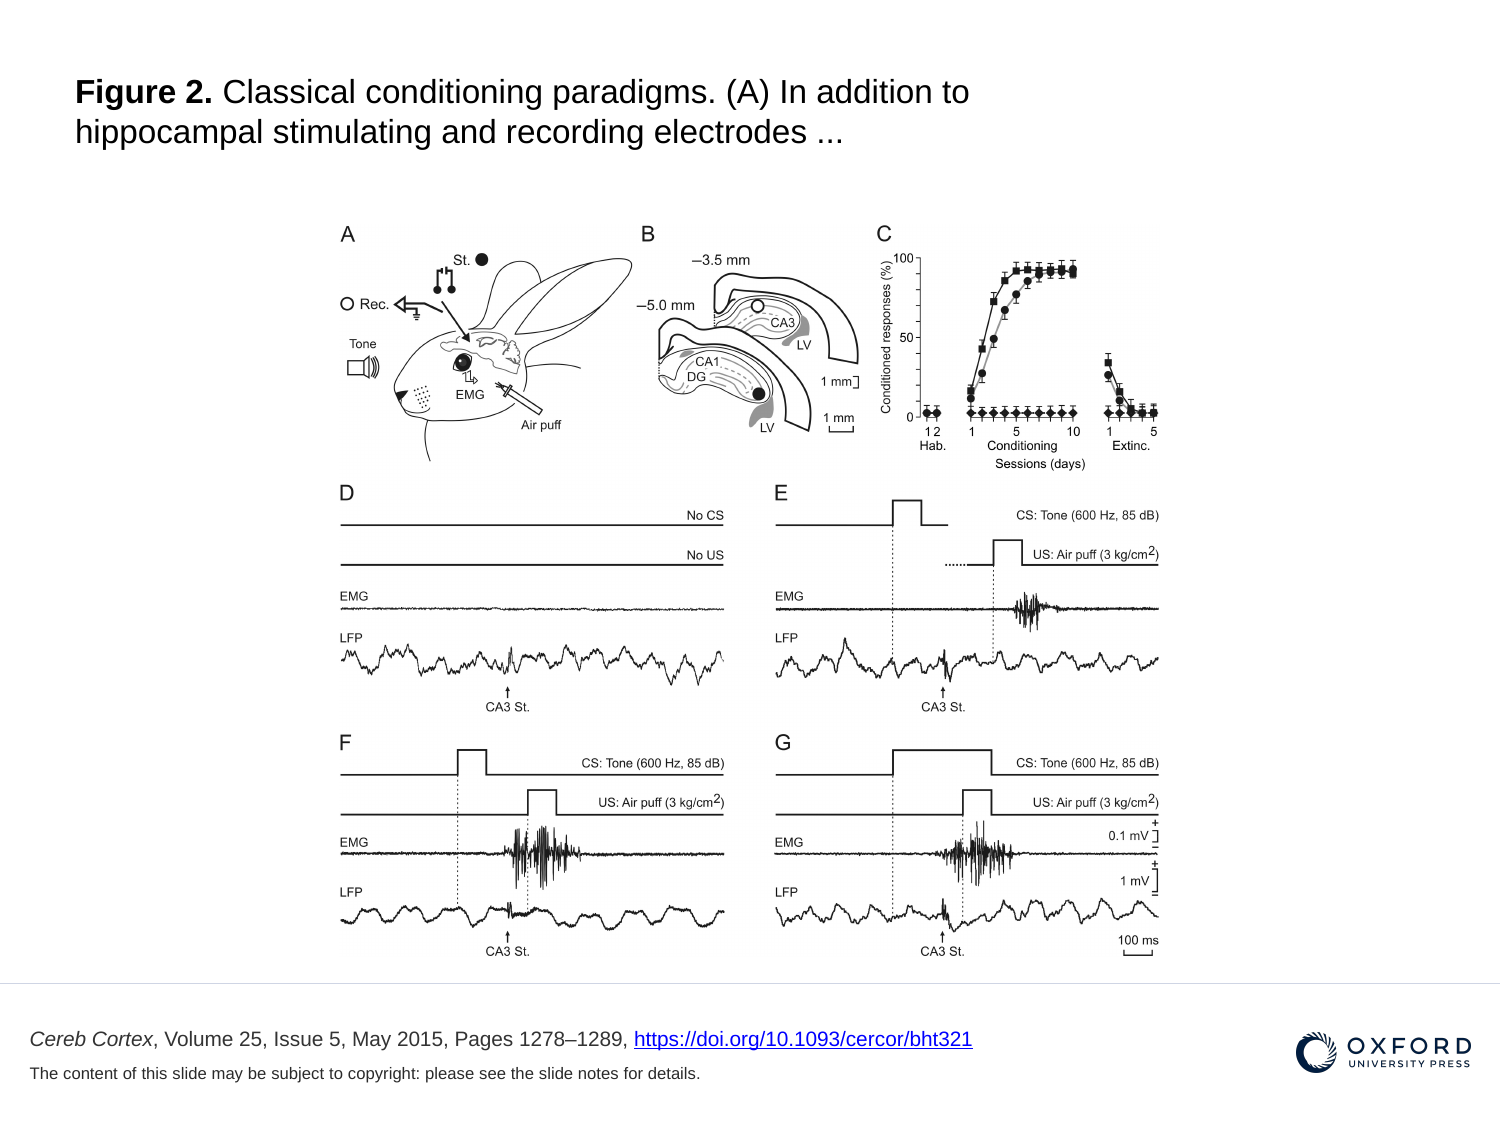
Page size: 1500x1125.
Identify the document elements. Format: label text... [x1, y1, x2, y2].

picture [1296, 1032, 1471, 1073]
title Figure 2. Classical conditioning paradigms. (A) In addition to hippocampal stimulating and recording electrodes ... [75, 69, 1078, 171]
picture [339, 224, 1160, 957]
footer Cereb Cortex, Volume 25, Issue 5, May 2015, Pages 1278–1289, https://doi.org/10.1093/cercor/bht321 The content of this slide may be subject to copyright: please see the slide notes for details. [0, 983, 1260, 1125]
